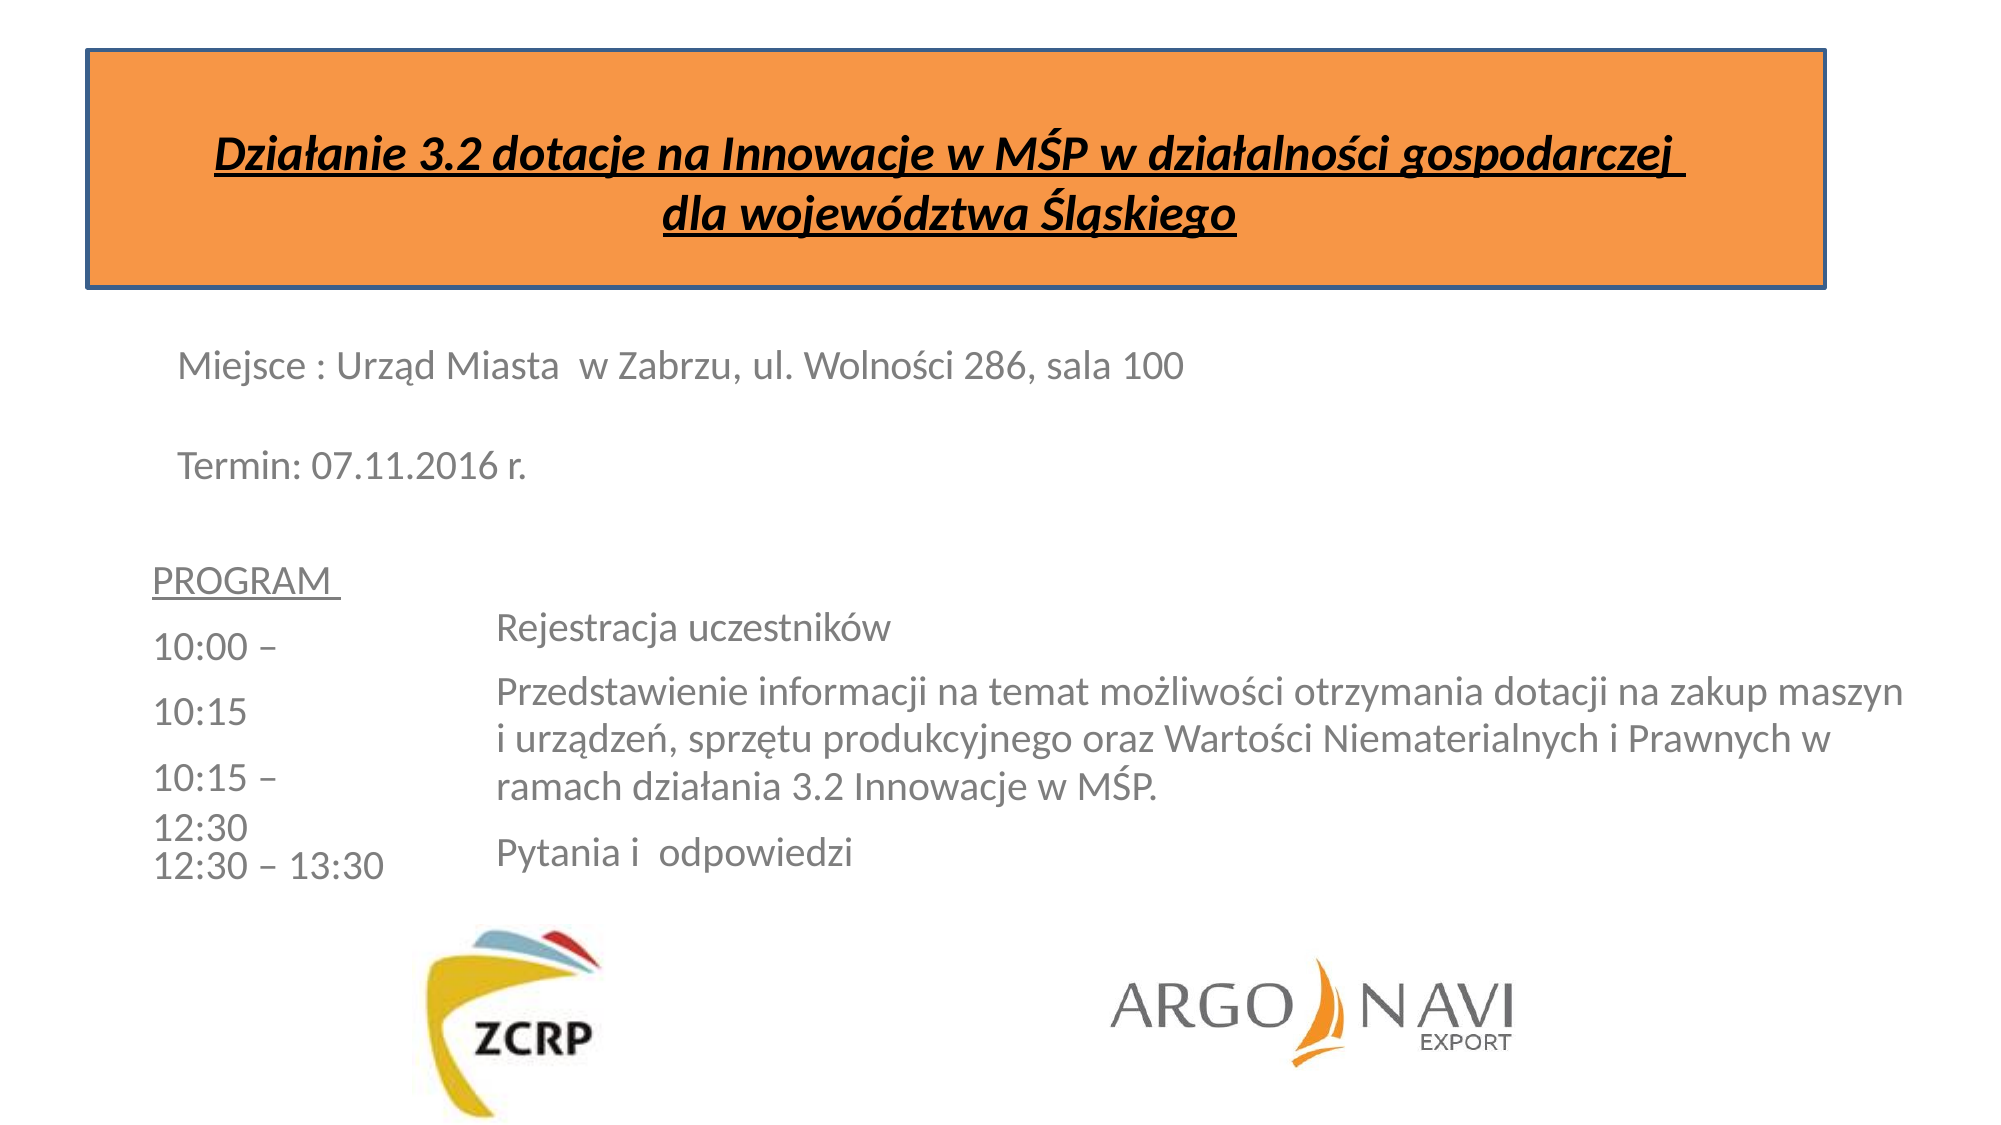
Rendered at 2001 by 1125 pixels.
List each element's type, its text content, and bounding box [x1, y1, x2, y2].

text_box [85, 48, 1827, 290]
text_box Miejsce : Urząd Miasta w Zabrzu, ul. Wolności 286, sala 100 Termin: 07.11.2016 r. [174, 337, 1702, 554]
picture [412, 924, 638, 1125]
text_box [1069, 937, 1659, 1086]
text_box PROGRAM 10:00 – 10:15 10:15 – 12:30 [150, 537, 385, 600]
text_box Działanie 3.2 dotacje na Innowacje w MŚP w działalności gospodarczej dla województwa Śląskiego [187, 112, 1713, 248]
list Rejestracja uczestników Przedstawienie informacji na temat możliwości otrzymania dotacji na zakup maszyn i urządzeń, sprzętu produkcyjnego oraz Wartości Niematerialnych i Prawnych w ramach działania 3.2 Innowacje w MŚP. Pytania i odpowiedzi [150, 600, 1938, 1125]
